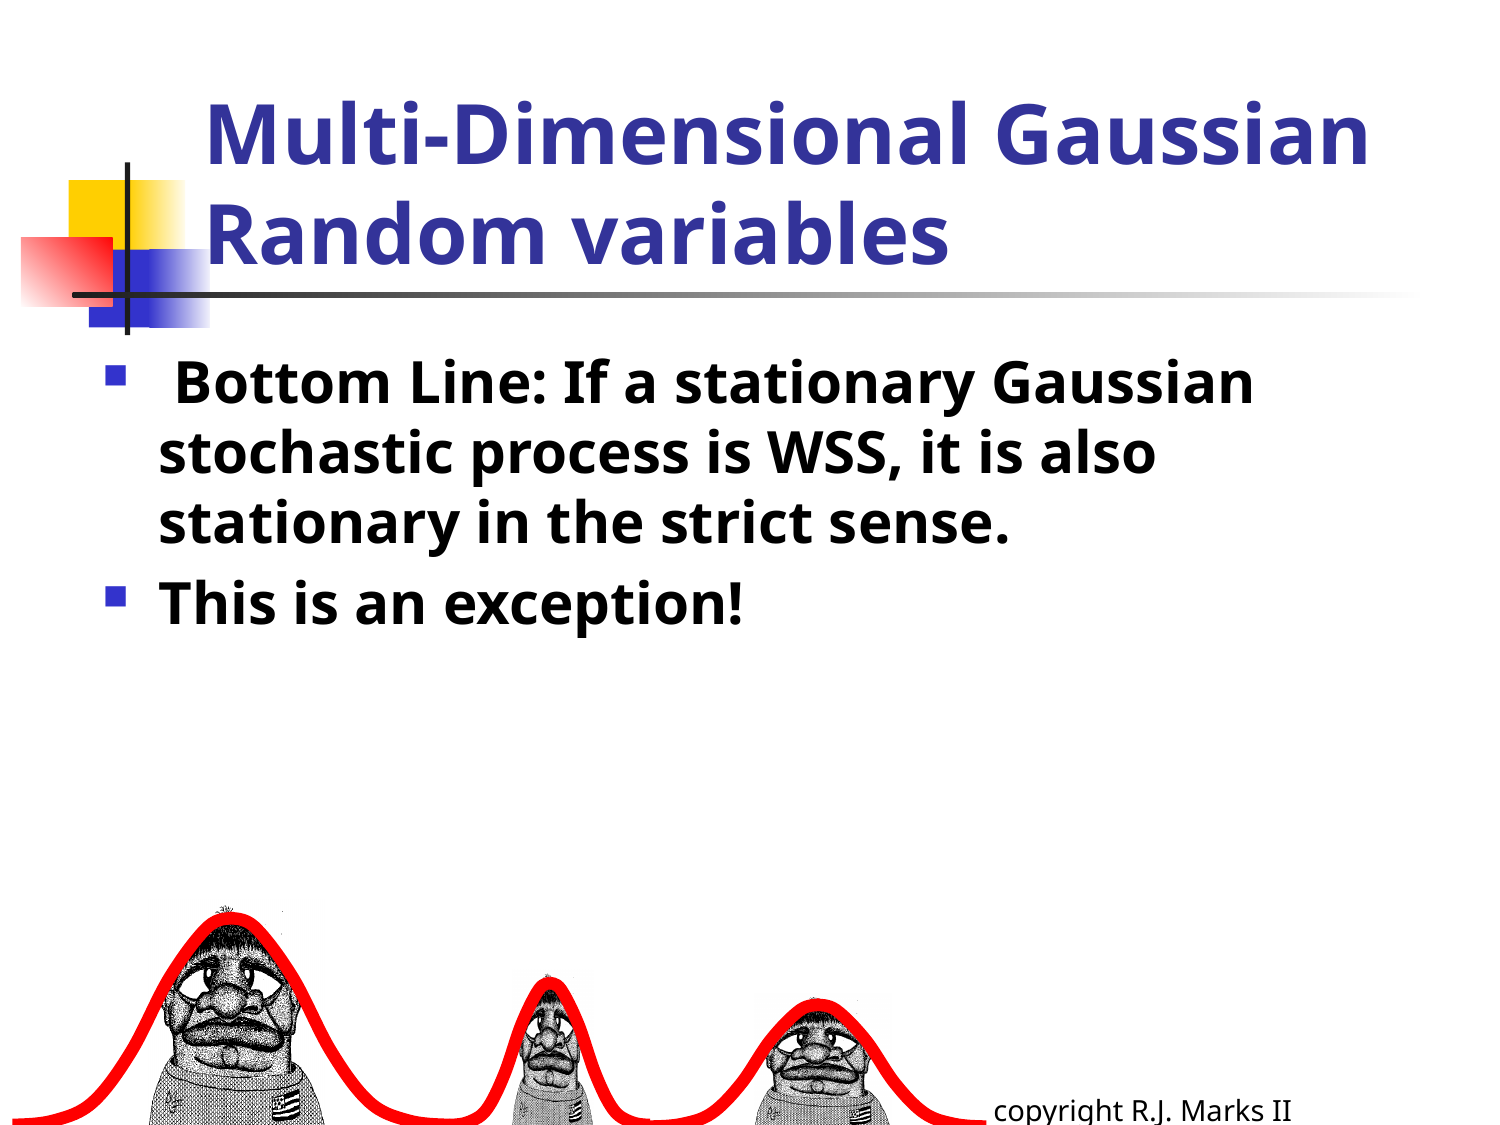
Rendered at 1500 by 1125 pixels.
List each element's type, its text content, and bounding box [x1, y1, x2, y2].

footer copyright R.J. Marks II [990, 1060, 1381, 1125]
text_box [12, 898, 451, 1125]
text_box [654, 993, 987, 1125]
title Multi-Dimensional Gaussian Random variables [188, 101, 1468, 289]
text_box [454, 969, 651, 1125]
list Bottom Line: If a stationary Gaussian stochastic process is WSS, it is also stationary in the strict sense. This is an exception! [87, 337, 1363, 1013]
